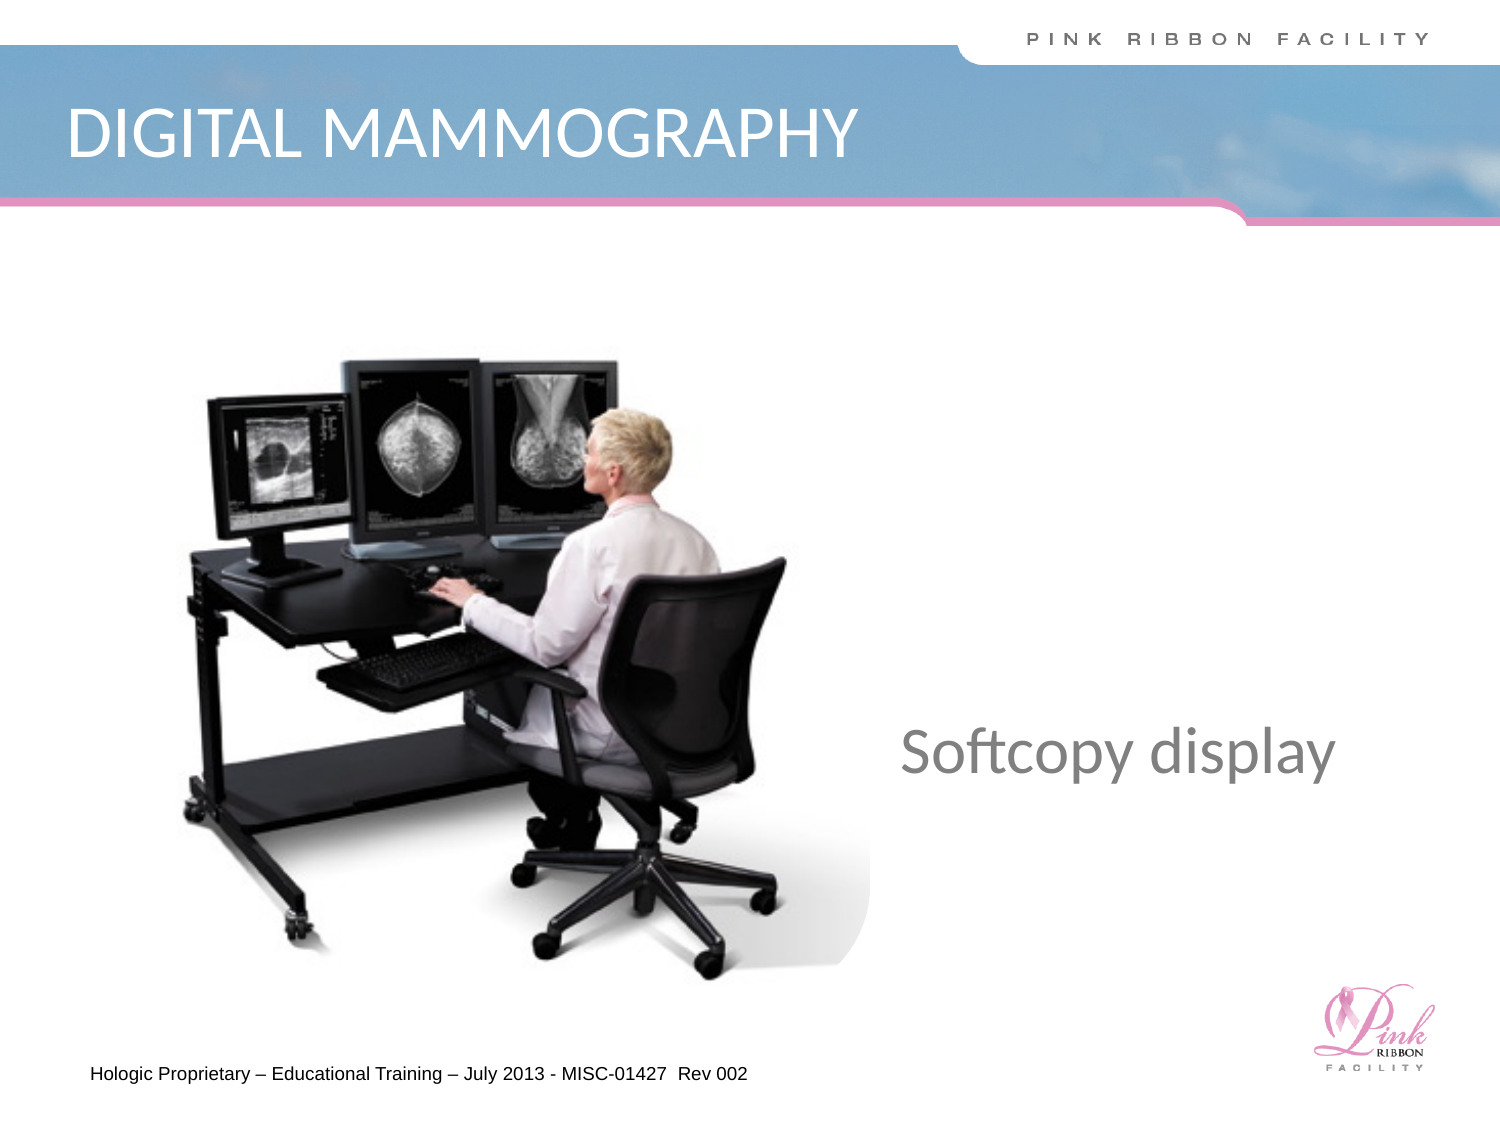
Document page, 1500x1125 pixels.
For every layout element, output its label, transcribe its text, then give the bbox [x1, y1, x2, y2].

text_box DIGITAL MAMMOGRAPHY [51, 74, 1408, 180]
footer Hologic Proprietary – Educational Training – July 2013 - MISC-01427 Rev 002 [75, 1042, 988, 1103]
picture [0, 0, 1500, 1125]
text_box Softcopy display [885, 699, 1353, 795]
